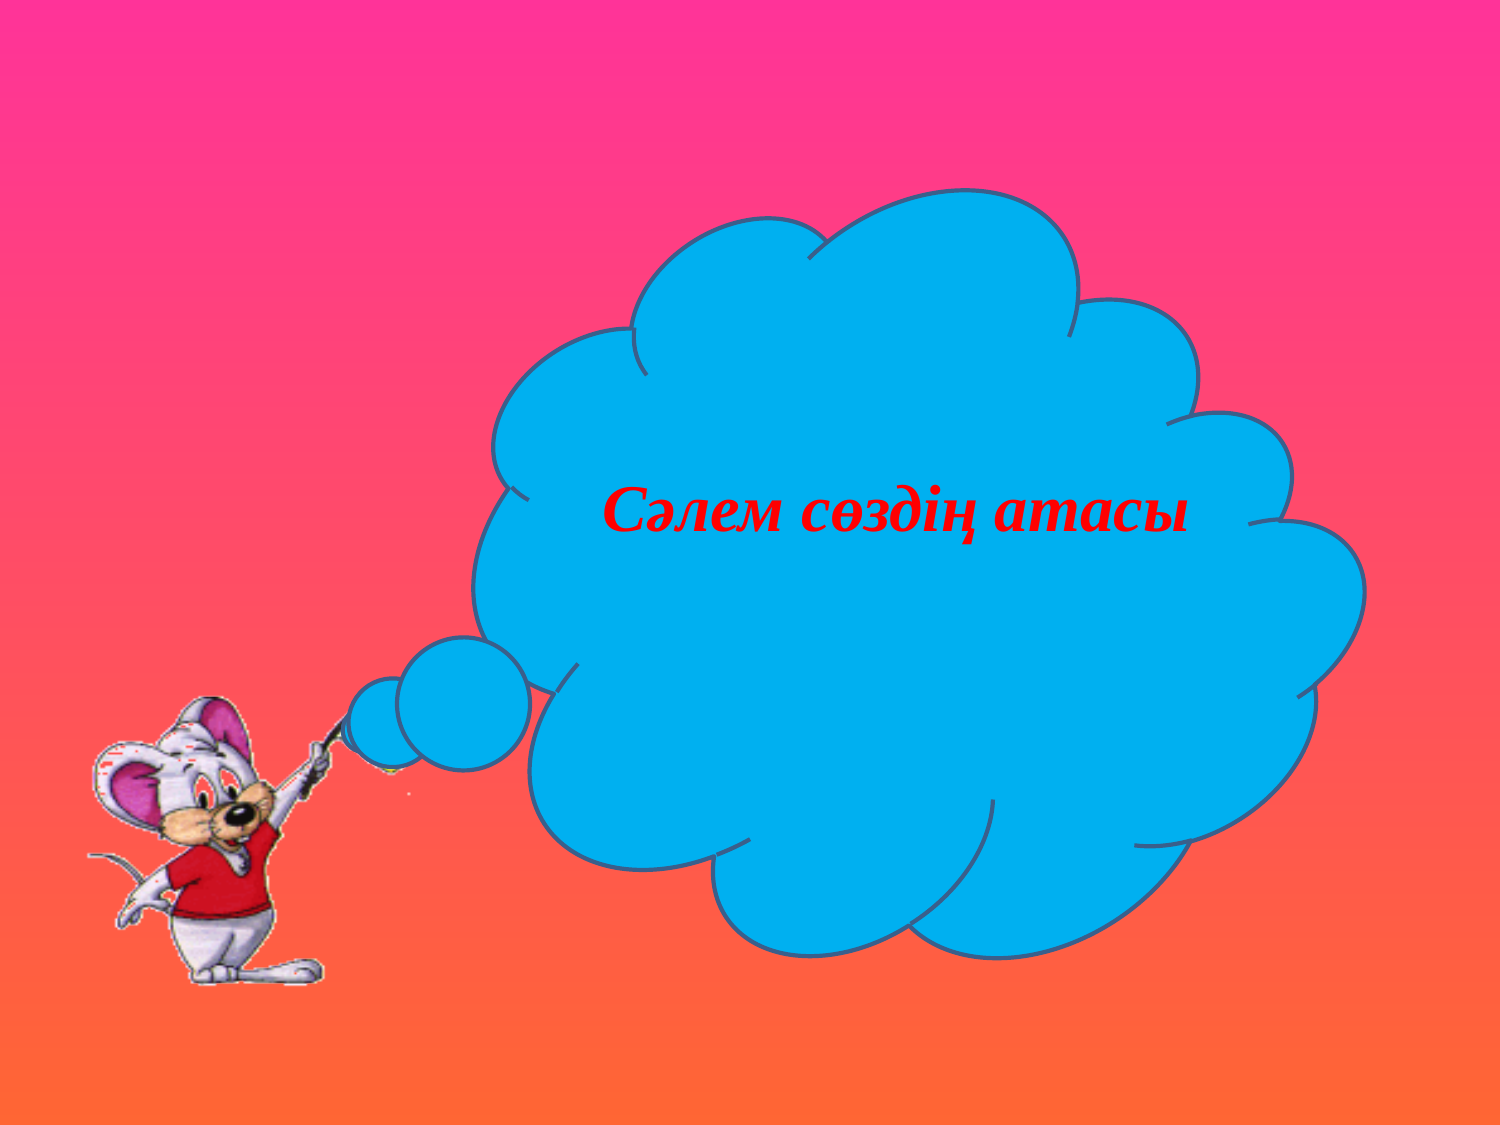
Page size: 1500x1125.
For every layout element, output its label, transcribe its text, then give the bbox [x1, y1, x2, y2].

text_box Сәлем сөздің атасы [445, 456, 1348, 552]
text_box [491, 188, 1292, 456]
text_box І топ [830, 954, 964, 958]
text_box І топ [1032, 954, 1500, 958]
text_box І топ [426, 954, 791, 958]
picture [58, 679, 421, 993]
text_box [380, 543, 1367, 961]
